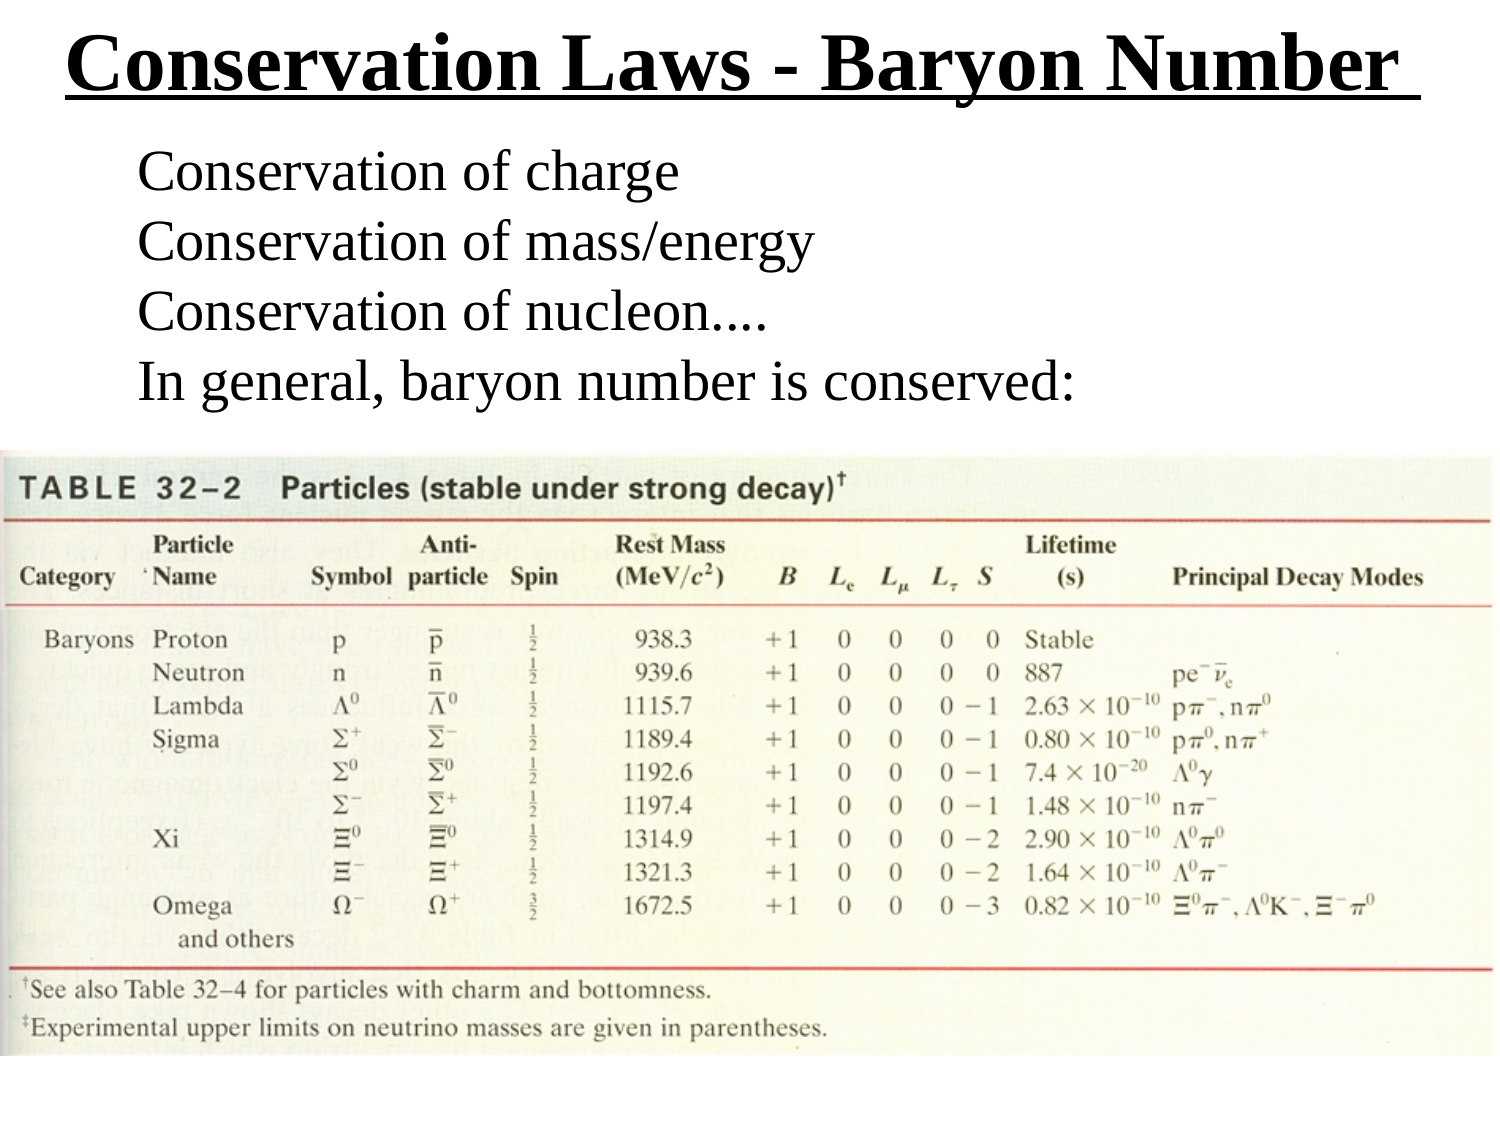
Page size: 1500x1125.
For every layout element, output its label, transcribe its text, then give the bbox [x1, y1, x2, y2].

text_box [0, 449, 1500, 1056]
text_box Conservation of charge Conservation of mass/energy Conservation of nucleon.... In general, baryon number is conserved: [122, 124, 1175, 420]
text_box Conservation Laws - Baryon Number [49, 0, 1463, 115]
